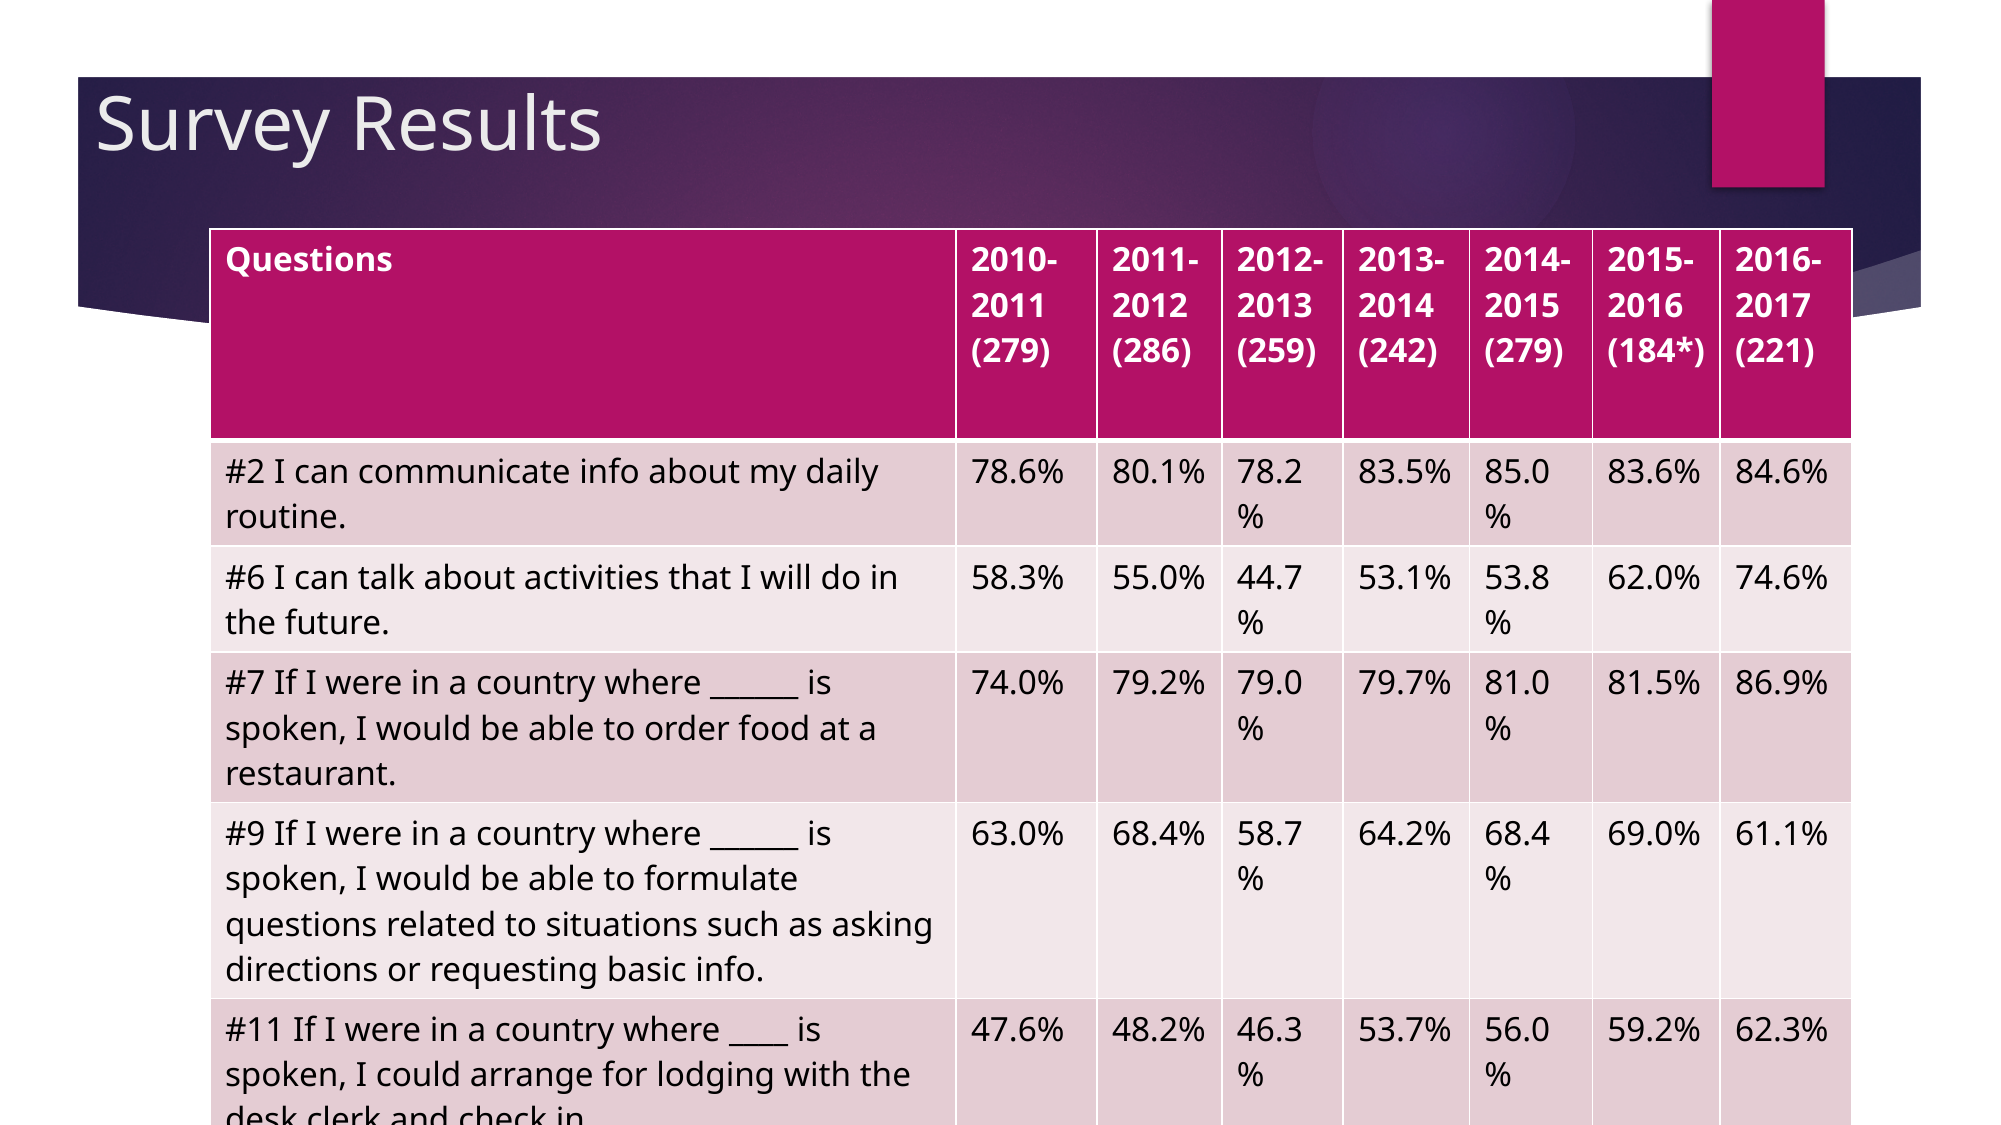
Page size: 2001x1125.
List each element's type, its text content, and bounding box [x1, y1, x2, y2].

table_cell 79.0% [1223, 653, 1342, 802]
table_cell 68.4% [1470, 803, 1592, 998]
table_cell #6 I can talk about activities that I will do in the future. [211, 547, 955, 651]
table_cell 55.0% [1098, 547, 1221, 651]
table_cell 53.7% [1344, 999, 1469, 1125]
table_cell 44.7% [1223, 547, 1342, 651]
table_cell 80.1% [1098, 443, 1221, 545]
table_cell 84.6% [1721, 443, 1851, 545]
table_cell 81.5% [1593, 653, 1719, 802]
table_cell 58.7% [1223, 803, 1342, 998]
table_cell 74.0% [957, 653, 1096, 802]
table_header 2011-2012 (286) [1098, 230, 1221, 438]
table_cell 83.6% [1593, 443, 1719, 545]
table_cell 53.8% [1470, 547, 1592, 651]
table_header 2015-2016 (184*) [1593, 230, 1719, 438]
table_cell 56.0% [1470, 999, 1592, 1125]
table_cell 63.0% [957, 803, 1096, 998]
table_cell 78.2% [1223, 443, 1342, 545]
table_cell #2 I can communicate info about my daily routine. [211, 443, 955, 545]
table_cell 86.9% [1721, 653, 1851, 802]
table_cell #11 If I were in a country where ____ is spoken, I could arrange for lodging with the desk clerk and check in. [211, 999, 955, 1125]
table_cell 69.0% [1593, 803, 1719, 998]
table_cell 83.5% [1344, 443, 1469, 545]
table_cell 46.3% [1223, 999, 1342, 1125]
table_header 2013-2014 (242) [1344, 230, 1469, 438]
table_header 2016-2017 (221) [1721, 230, 1851, 438]
table_cell 48.2% [1098, 999, 1221, 1125]
table_cell 47.6% [957, 999, 1096, 1125]
table_header 2014-2015 (279) [1470, 230, 1592, 438]
table_cell 62.3% [1721, 999, 1851, 1125]
table_cell 85.0% [1470, 443, 1592, 545]
table_cell 58.3% [957, 547, 1096, 651]
table_cell 68.4% [1098, 803, 1221, 998]
title Survey Results [80, 62, 1518, 179]
table_cell 53.1% [1344, 547, 1469, 651]
table_header Questions [211, 230, 955, 438]
table_cell 81.0% [1470, 653, 1592, 802]
table_cell 62.0% [1593, 547, 1719, 651]
table_cell #7 If I were in a country where ______ is spoken, I would be able to order food at a restaurant. [211, 653, 955, 802]
table_cell 79.2% [1098, 653, 1221, 802]
table_header 2010-2011 (279) [957, 230, 1096, 438]
table_header 2012-2013 (259) [1223, 230, 1342, 438]
table_cell 61.1% [1721, 803, 1851, 998]
table_cell 74.6% [1721, 547, 1851, 651]
table_cell 59.2% [1593, 999, 1719, 1125]
table_cell 79.7% [1344, 653, 1469, 802]
table_cell 64.2% [1344, 803, 1469, 998]
table_cell #9 If I were in a country where ______ is spoken, I would be able to formulate questions related to situations such as asking directions or requesting basic info. [211, 803, 955, 998]
table_cell 78.6% [957, 443, 1096, 545]
